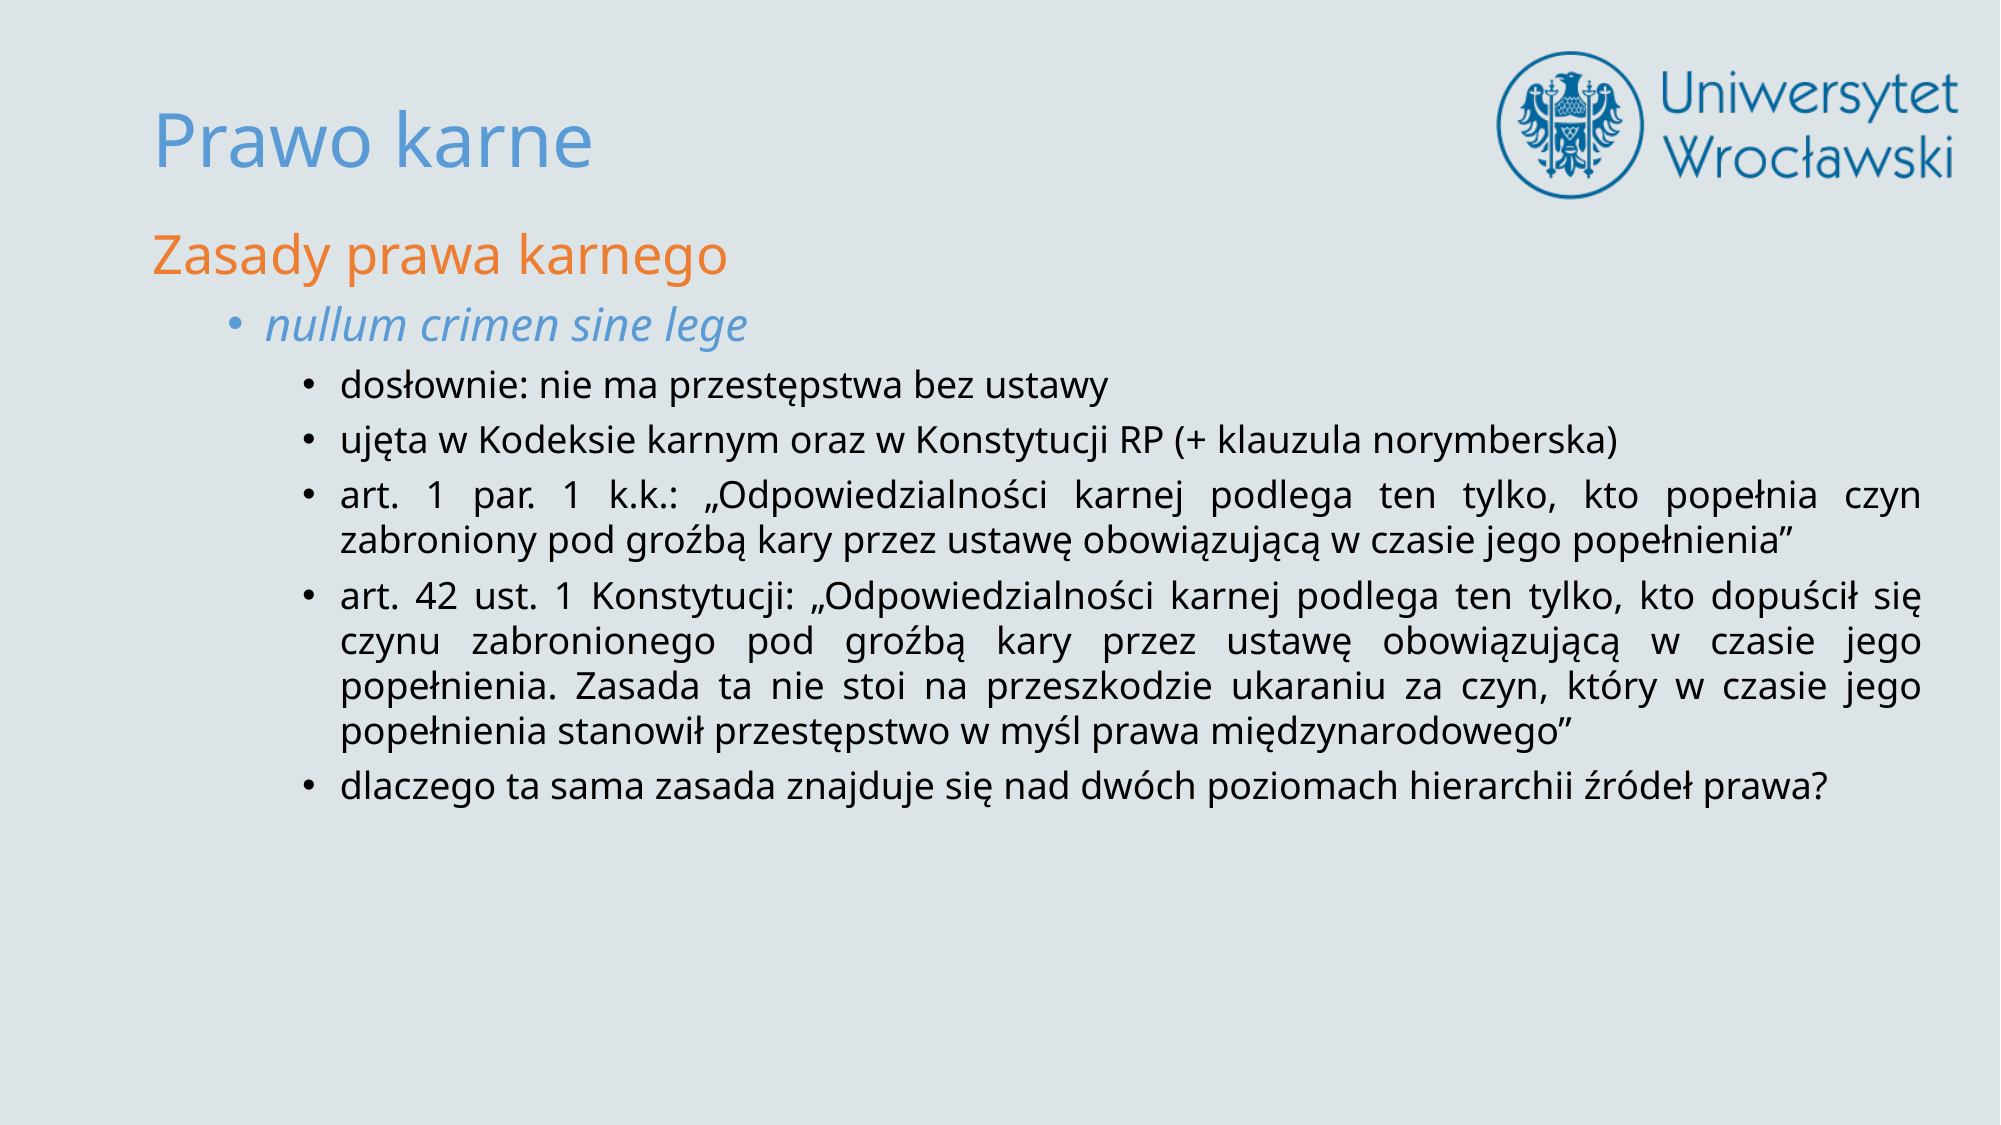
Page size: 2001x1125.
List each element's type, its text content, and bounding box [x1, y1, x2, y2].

title Prawo karne [137, 34, 1455, 212]
list Zasady prawa karnego nullum crimen sine lege dosłownie: nie ma przestępstwa bez ustawy ujęta w Kodeksie karnym oraz w Konstytucji RP (+ klauzula norymberska) art. 1 par. 1 k.k.: „Odpowiedzialności karnej podlega ten tylko, kto popełnia czyn zabroniony pod groźbą kary przez ustawę obowiązującą w czasie jego popełnienia” art. 42 ust. 1 Konstytucji: „Odpowiedzialności karnej podlega ten tylko, kto dopuścił się czynu zabronionego pod groźbą kary przez ustawę obowiązującą w czasie jego popełnienia. Zasada ta nie stoi na przeszkodzie ukaraniu za czyn, który w czasie jego popełnienia stanowił przestępstwo w myśl prawa międzynarodowego” dlaczego ta sama zasada znajduje się nad dwóch poziomach hierarchii źródeł prawa? [137, 212, 1939, 1125]
picture [1455, 0, 2000, 252]
